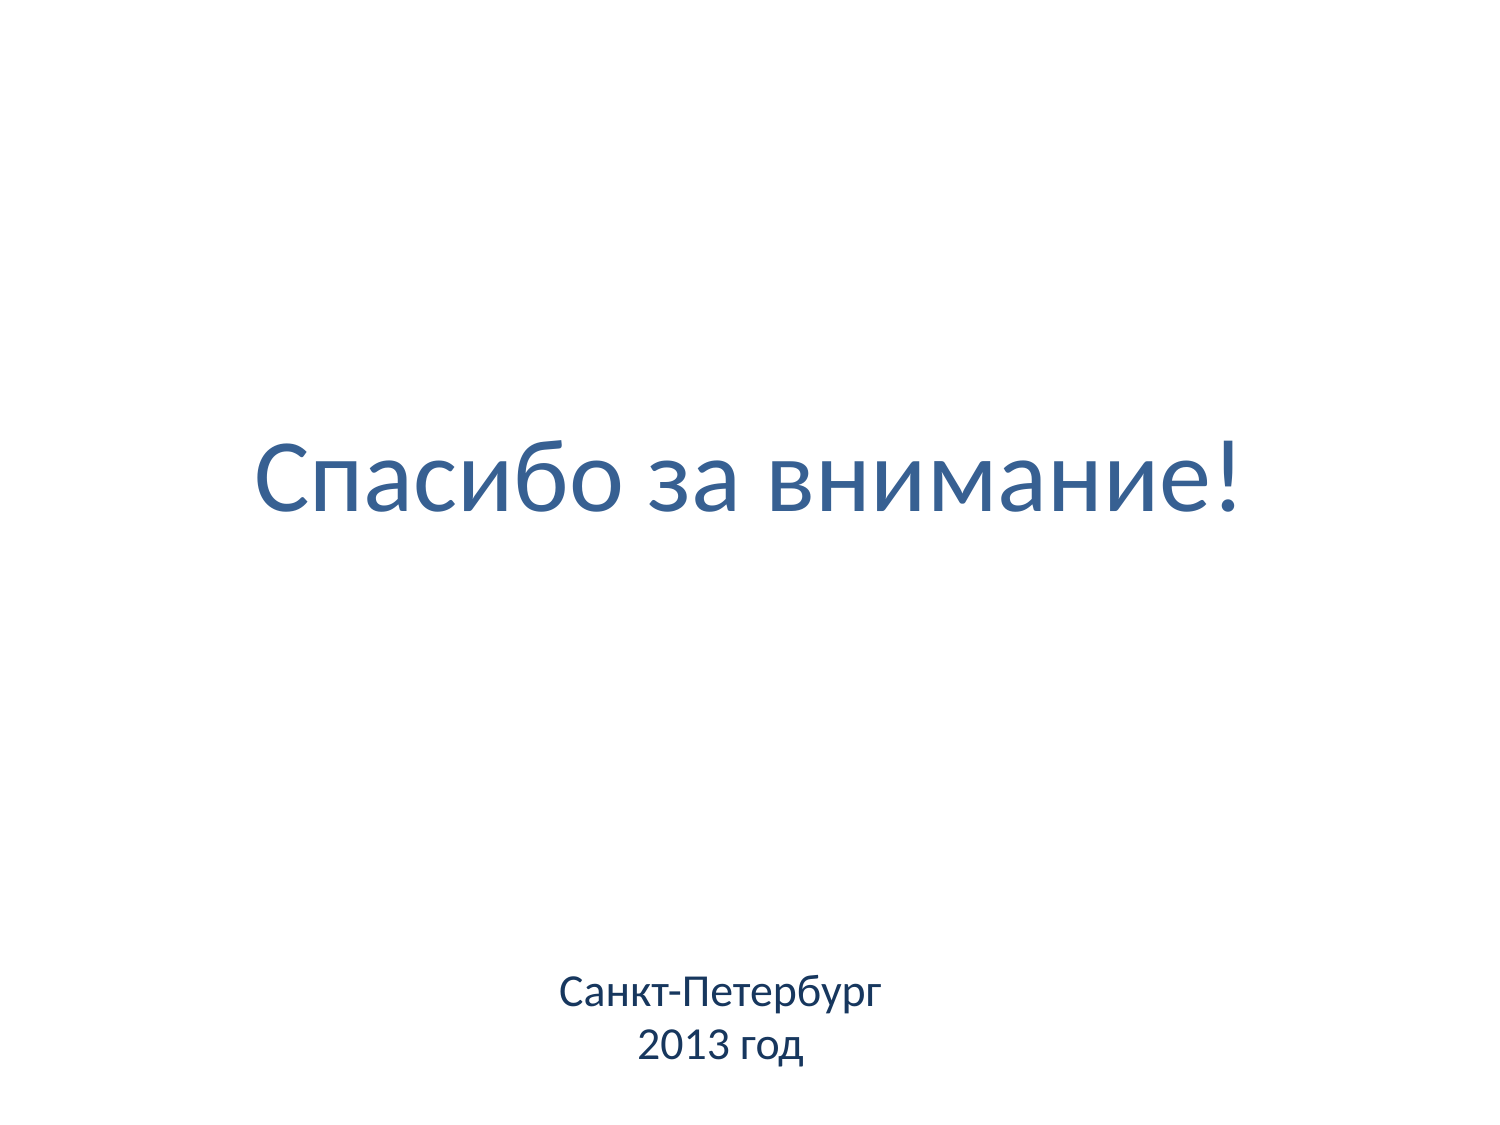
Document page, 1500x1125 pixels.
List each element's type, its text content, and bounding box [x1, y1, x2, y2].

text_box Санкт-Петербург 2013 год [301, 964, 1140, 1076]
title Спасибо за внимание! [112, 349, 1388, 591]
